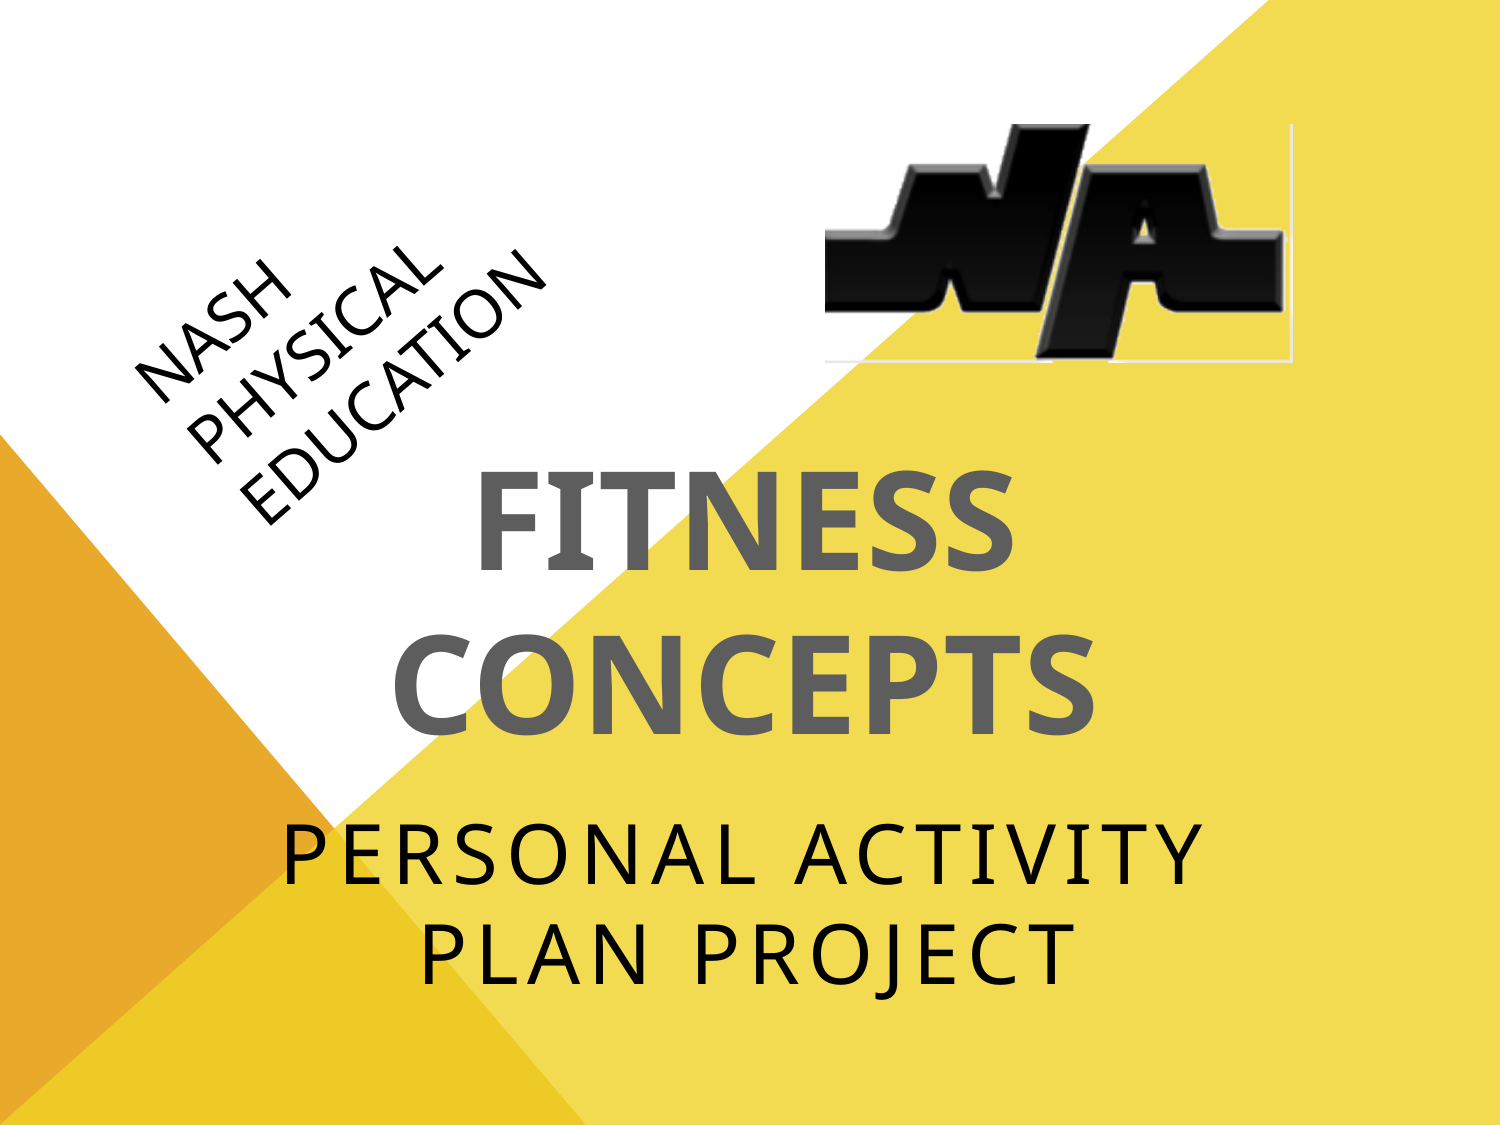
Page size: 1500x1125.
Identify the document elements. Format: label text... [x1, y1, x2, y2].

picture [824, 124, 1293, 363]
title NASH PHYSICAL EDUCATION [87, 0, 883, 531]
subtitle Personal Activity Plan Project [212, 800, 1281, 854]
text_box FITNESS CONCEPTS [224, 424, 1263, 770]
